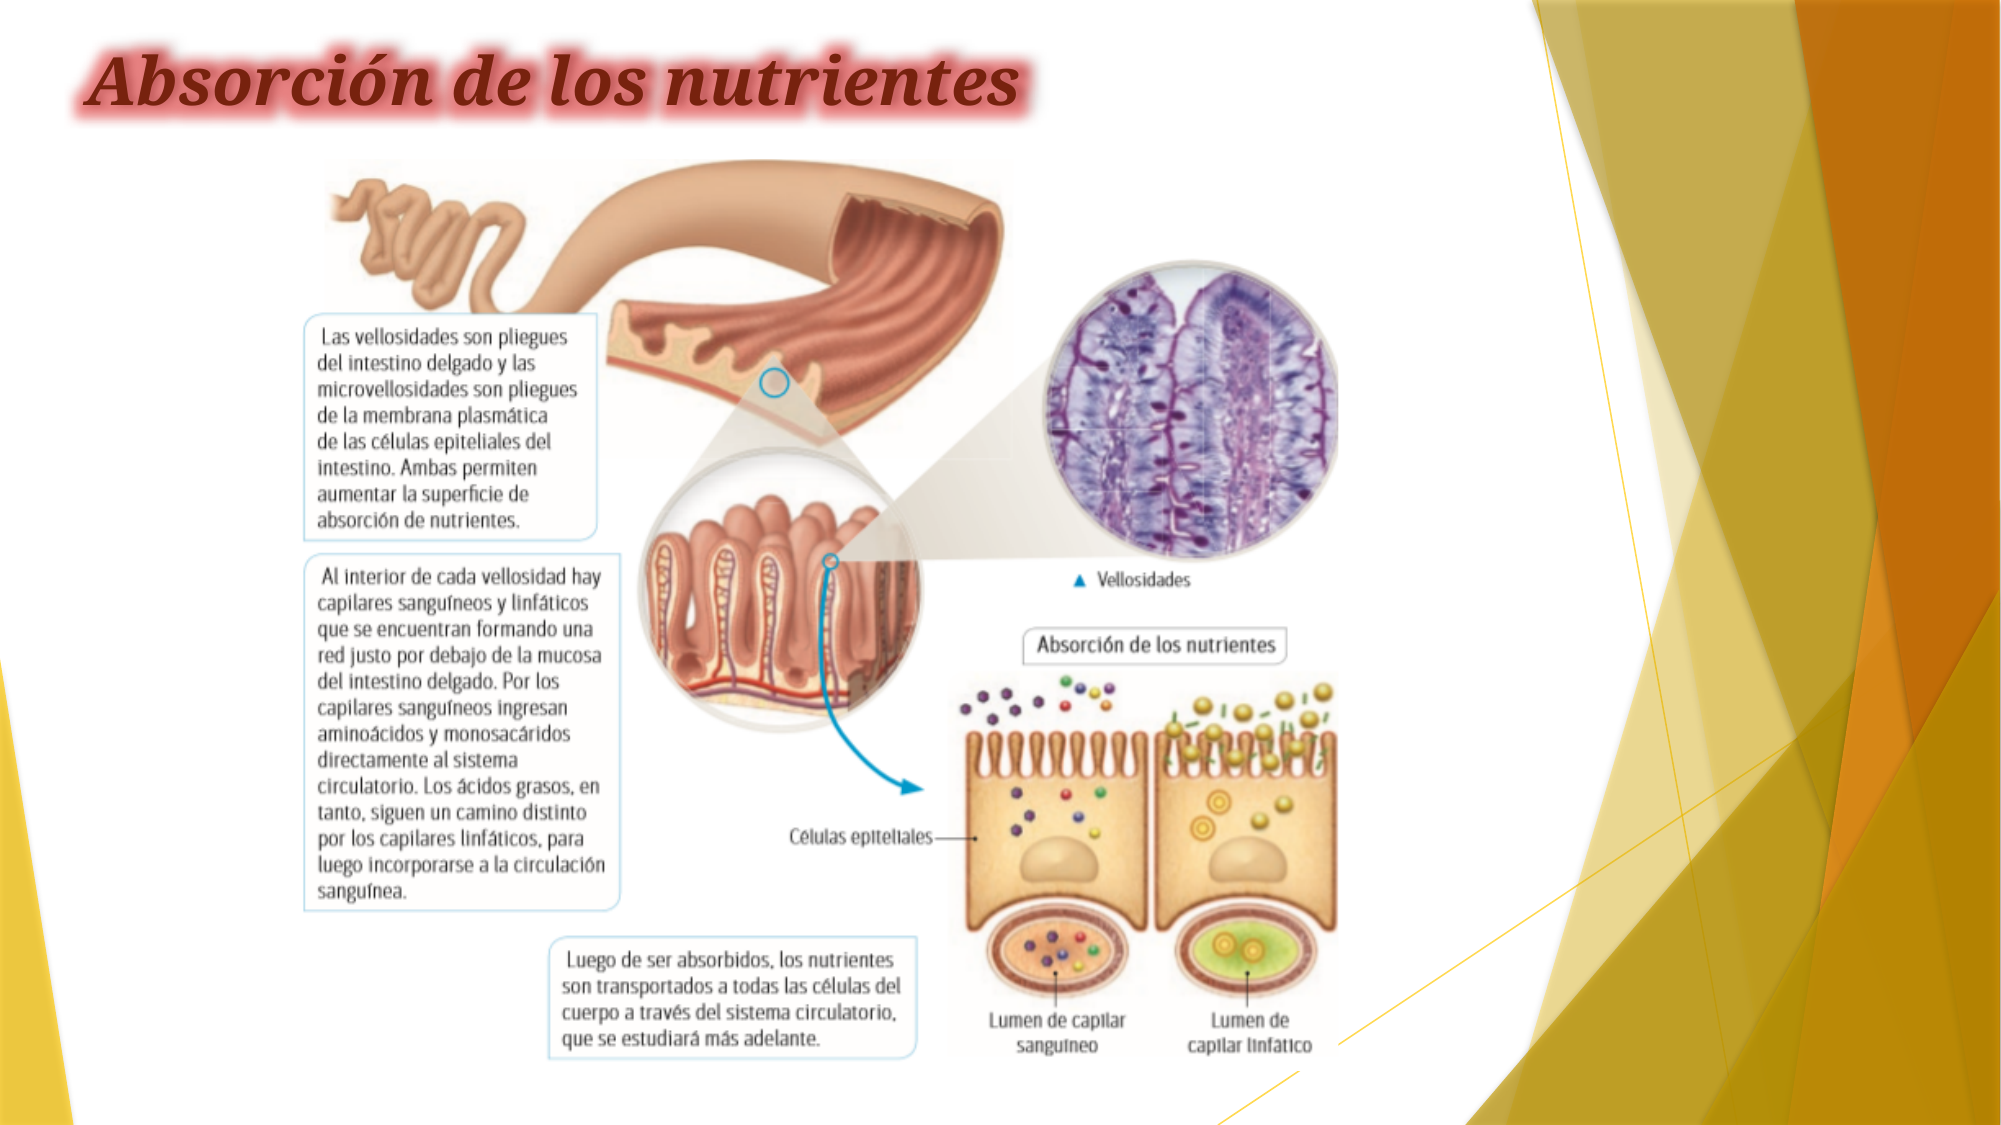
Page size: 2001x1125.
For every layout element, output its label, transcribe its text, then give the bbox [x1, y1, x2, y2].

text_box Absorción de los nutrientes [71, 19, 1920, 127]
picture [301, 158, 1339, 1072]
